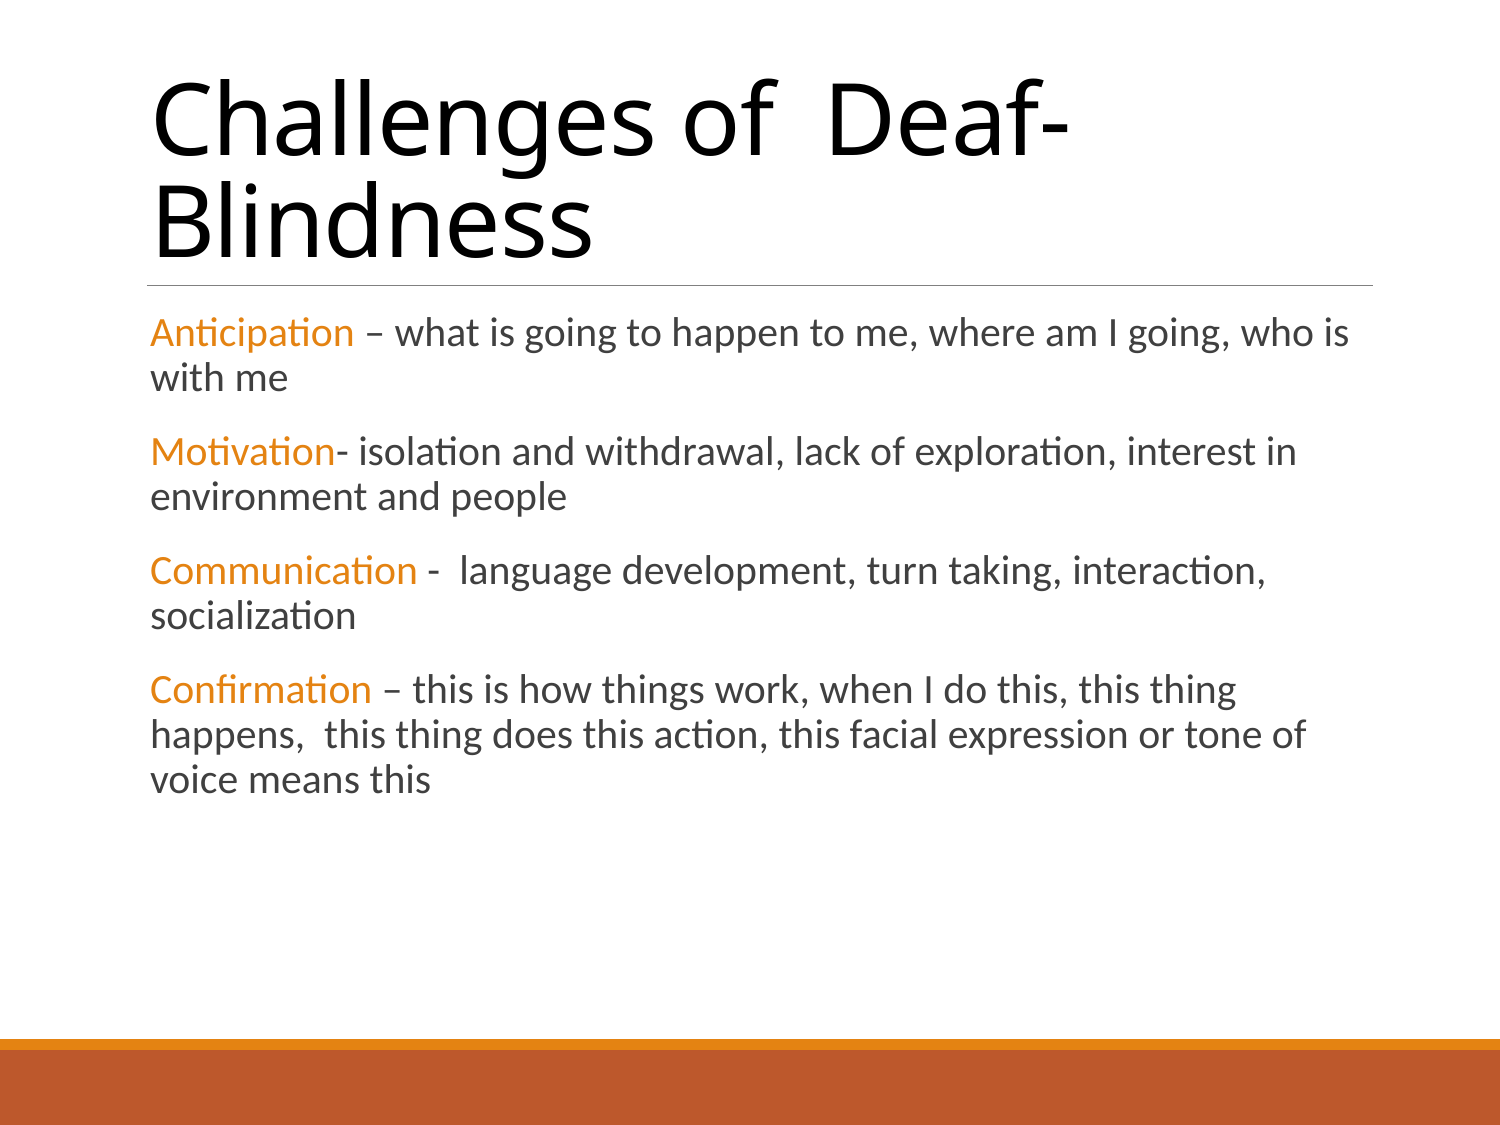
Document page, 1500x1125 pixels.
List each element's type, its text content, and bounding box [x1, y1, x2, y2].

list Anticipation – what is going to happen to me, where am I going, who is with me Motivation- isolation and withdrawal, lack of exploration, interest in environment and people Communication - language development, turn taking, interaction, socialization Confirmation – this is how things work, when I do this, this thing happens, this thing does this action, this facial expression or tone of voice means this [135, 302, 1373, 963]
title Challenges of Deaf-Blindness [135, 47, 1373, 285]
